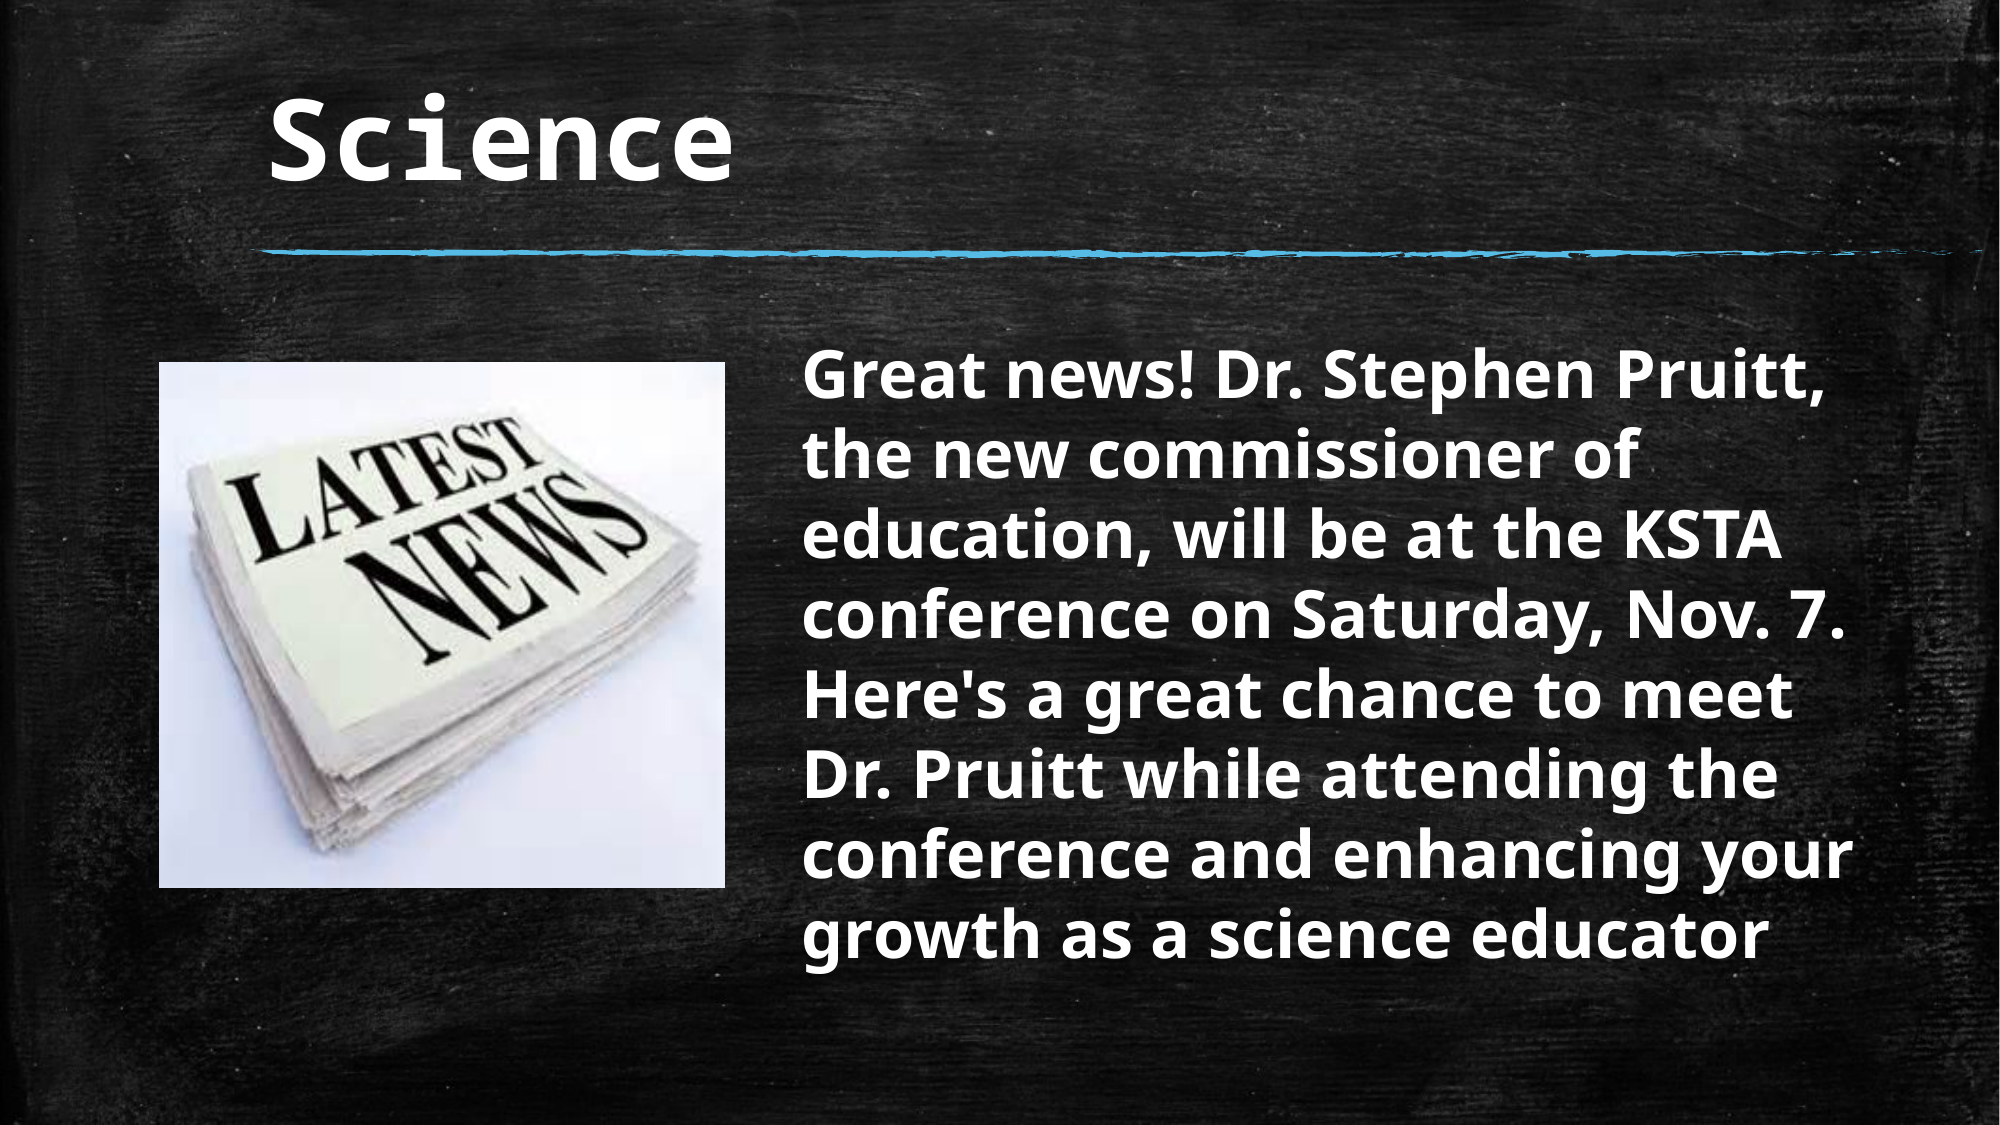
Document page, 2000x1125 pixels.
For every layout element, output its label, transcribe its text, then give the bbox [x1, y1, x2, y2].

picture [159, 362, 725, 888]
title Science [249, 45, 1750, 213]
text_box Great news! Dr. Stephen Pruitt, the new commissioner of education, will be at the KSTA conference on Saturday, Nov. 7. Here's a great chance to meet Dr. Pruitt while attending the conference and enhancing your growth as a science educator [787, 324, 1875, 980]
